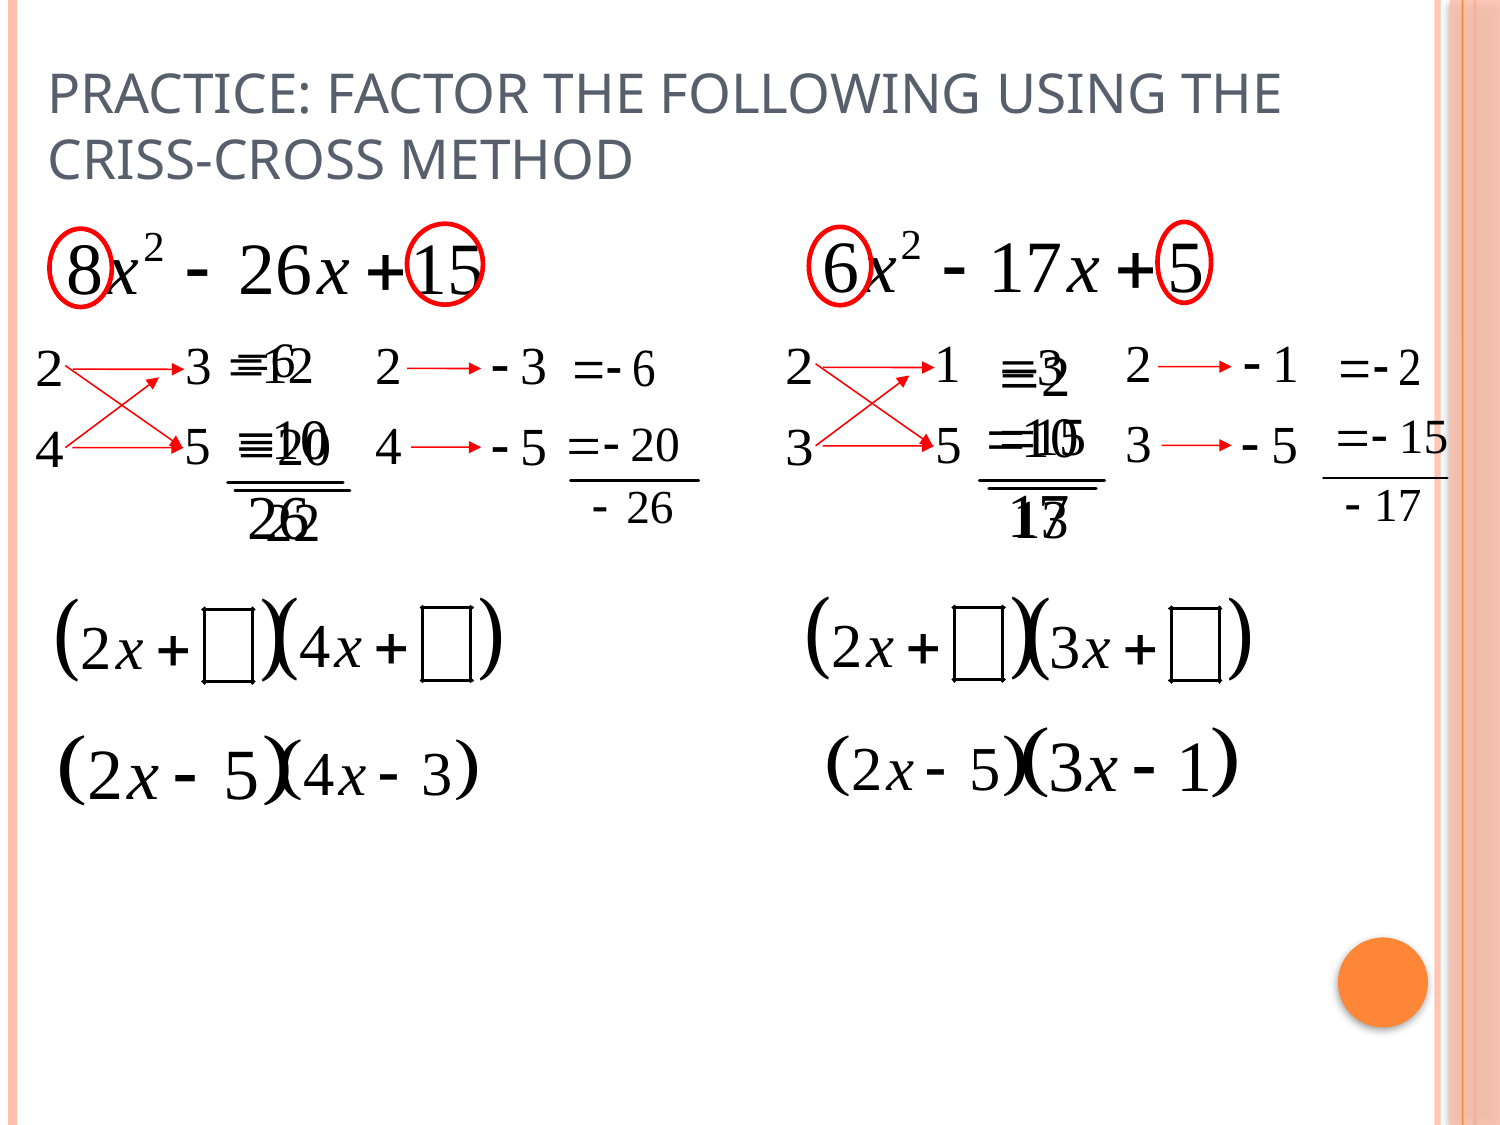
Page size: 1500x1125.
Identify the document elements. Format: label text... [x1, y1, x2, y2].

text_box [53, 596, 266, 712]
text_box [1162, 360, 1232, 373]
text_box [487, 339, 550, 482]
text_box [222, 474, 349, 547]
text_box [1330, 415, 1451, 459]
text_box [1018, 723, 1239, 823]
text_box [824, 375, 910, 440]
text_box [566, 474, 704, 529]
text_box [73, 441, 177, 454]
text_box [229, 339, 298, 384]
text_box [872, 403, 927, 441]
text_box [1122, 337, 1156, 480]
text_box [271, 594, 502, 711]
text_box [229, 415, 332, 424]
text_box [1023, 594, 1250, 711]
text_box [823, 731, 1027, 819]
text_box [824, 361, 927, 374]
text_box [567, 344, 659, 393]
text_box [122, 405, 177, 443]
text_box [232, 423, 335, 471]
text_box [808, 246, 813, 286]
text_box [803, 594, 1022, 710]
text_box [1333, 343, 1425, 390]
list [65, 222, 488, 303]
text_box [980, 413, 990, 464]
text_box [824, 439, 927, 453]
title Practice: Factor the following using the Criss-Cross Method [32, 50, 1323, 199]
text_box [781, 339, 818, 482]
text_box [73, 377, 160, 443]
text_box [819, 220, 1207, 301]
text_box [49, 239, 59, 296]
text_box [1162, 439, 1232, 452]
text_box [410, 362, 481, 375]
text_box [992, 350, 1074, 401]
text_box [183, 339, 213, 482]
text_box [561, 423, 682, 468]
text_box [55, 732, 290, 832]
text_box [1319, 472, 1452, 527]
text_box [974, 472, 1112, 545]
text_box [372, 339, 406, 482]
text_box [411, 440, 481, 454]
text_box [1238, 337, 1301, 480]
text_box [73, 363, 177, 376]
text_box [31, 341, 67, 484]
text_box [300, 342, 318, 388]
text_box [993, 413, 1088, 461]
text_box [276, 736, 478, 823]
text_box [933, 337, 964, 480]
